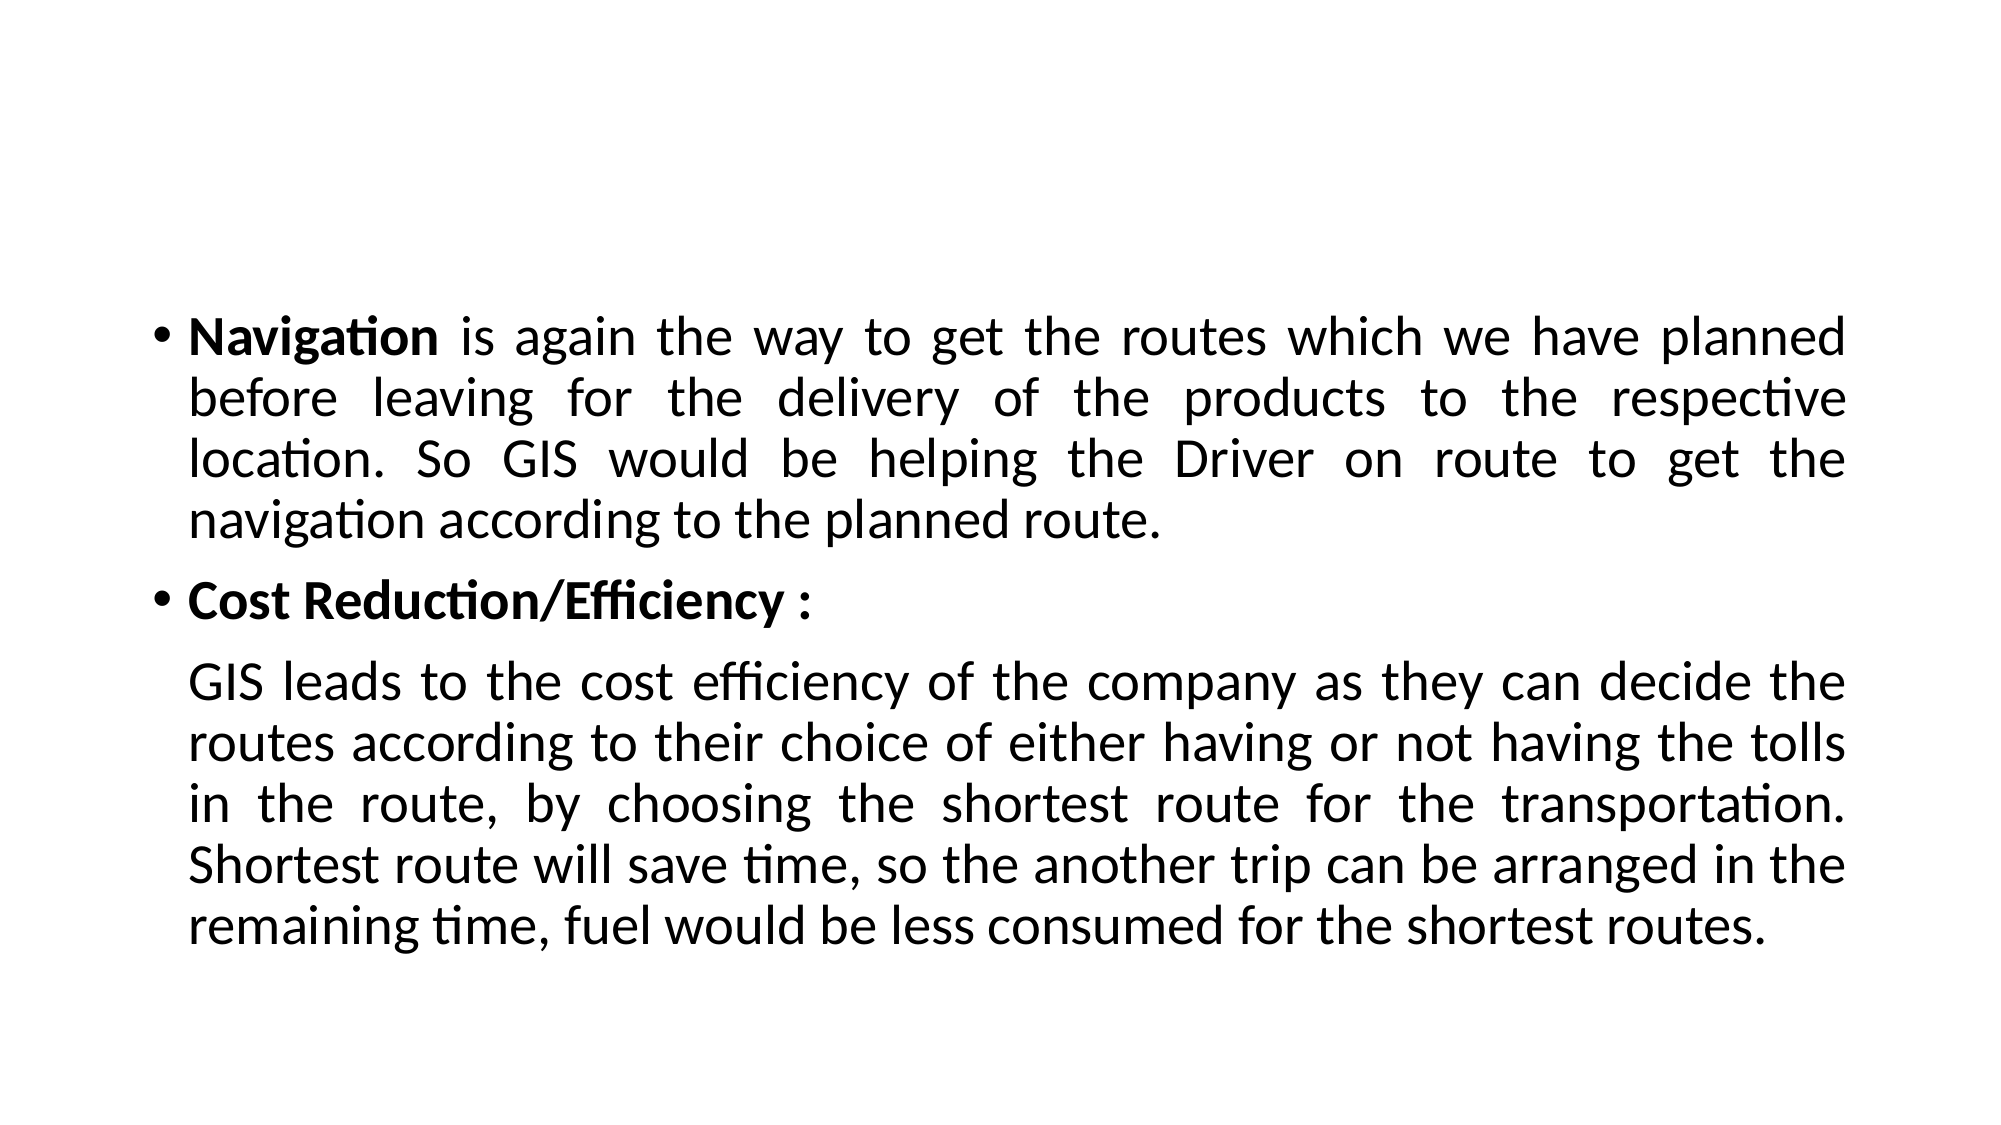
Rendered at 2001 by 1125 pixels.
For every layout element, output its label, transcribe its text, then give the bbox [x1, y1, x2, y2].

list Navigation is again the way to get the routes which we have planned before leaving for the delivery of the products to the respective location. So GIS would be helping the Driver on route to get the navigation according to the planned route. Cost Reduction/Efficiency : GIS leads to the cost efficiency of the company as they can decide the routes according to their choice of either having or not having the tolls in the route, by choosing the shortest route for the transportation. Shortest route will save time, so the another trip can be arranged in the remaining time, fuel would be less consumed for the shortest routes. [137, 299, 1863, 1014]
